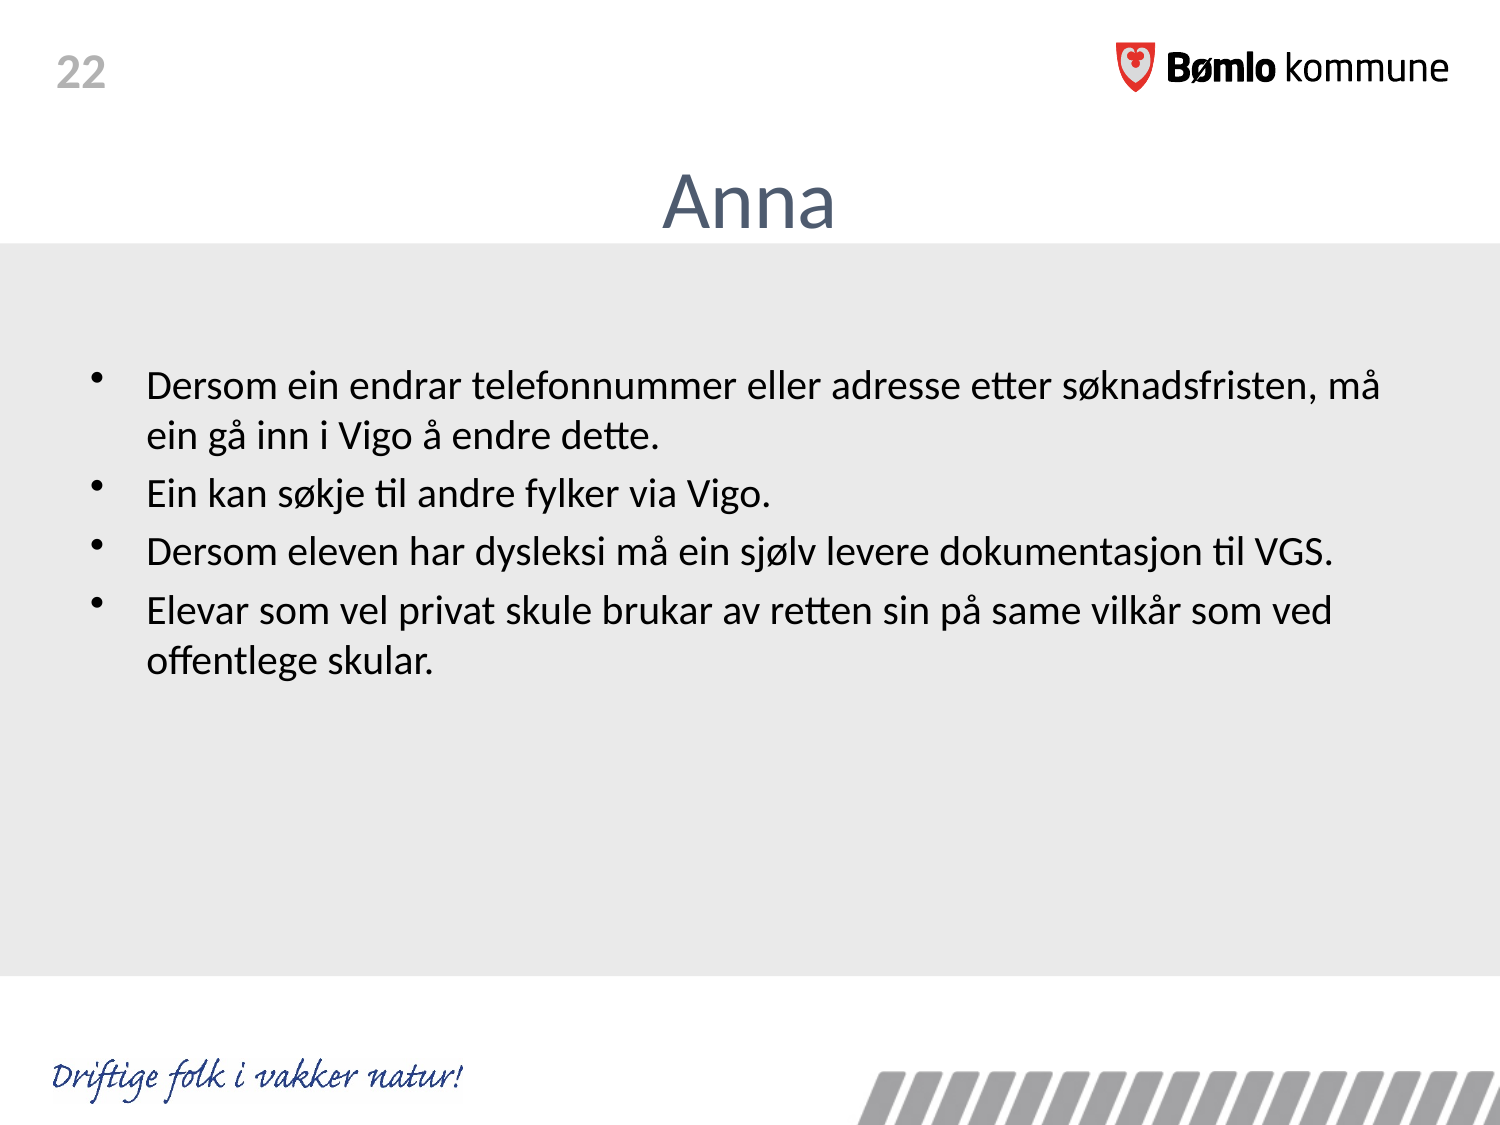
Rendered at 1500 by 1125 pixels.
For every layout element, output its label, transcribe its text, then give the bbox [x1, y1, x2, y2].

picture [53, 1058, 463, 1104]
list Dersom ein endrar telefonnummer eller adresse etter søknadsfristen, må ein gå inn i Vigo å endre dette. Ein kan søkje til andre fylker via Vigo. Dersom eleven har dysleksi må ein sjølv levere dokumentasjon til VGS. Elevar som vel privat skule brukar av retten sin på same vilkår som ved offentlege skular. [75, 350, 1425, 953]
picture [761, 1071, 1500, 1125]
title Anna [75, 101, 1425, 290]
